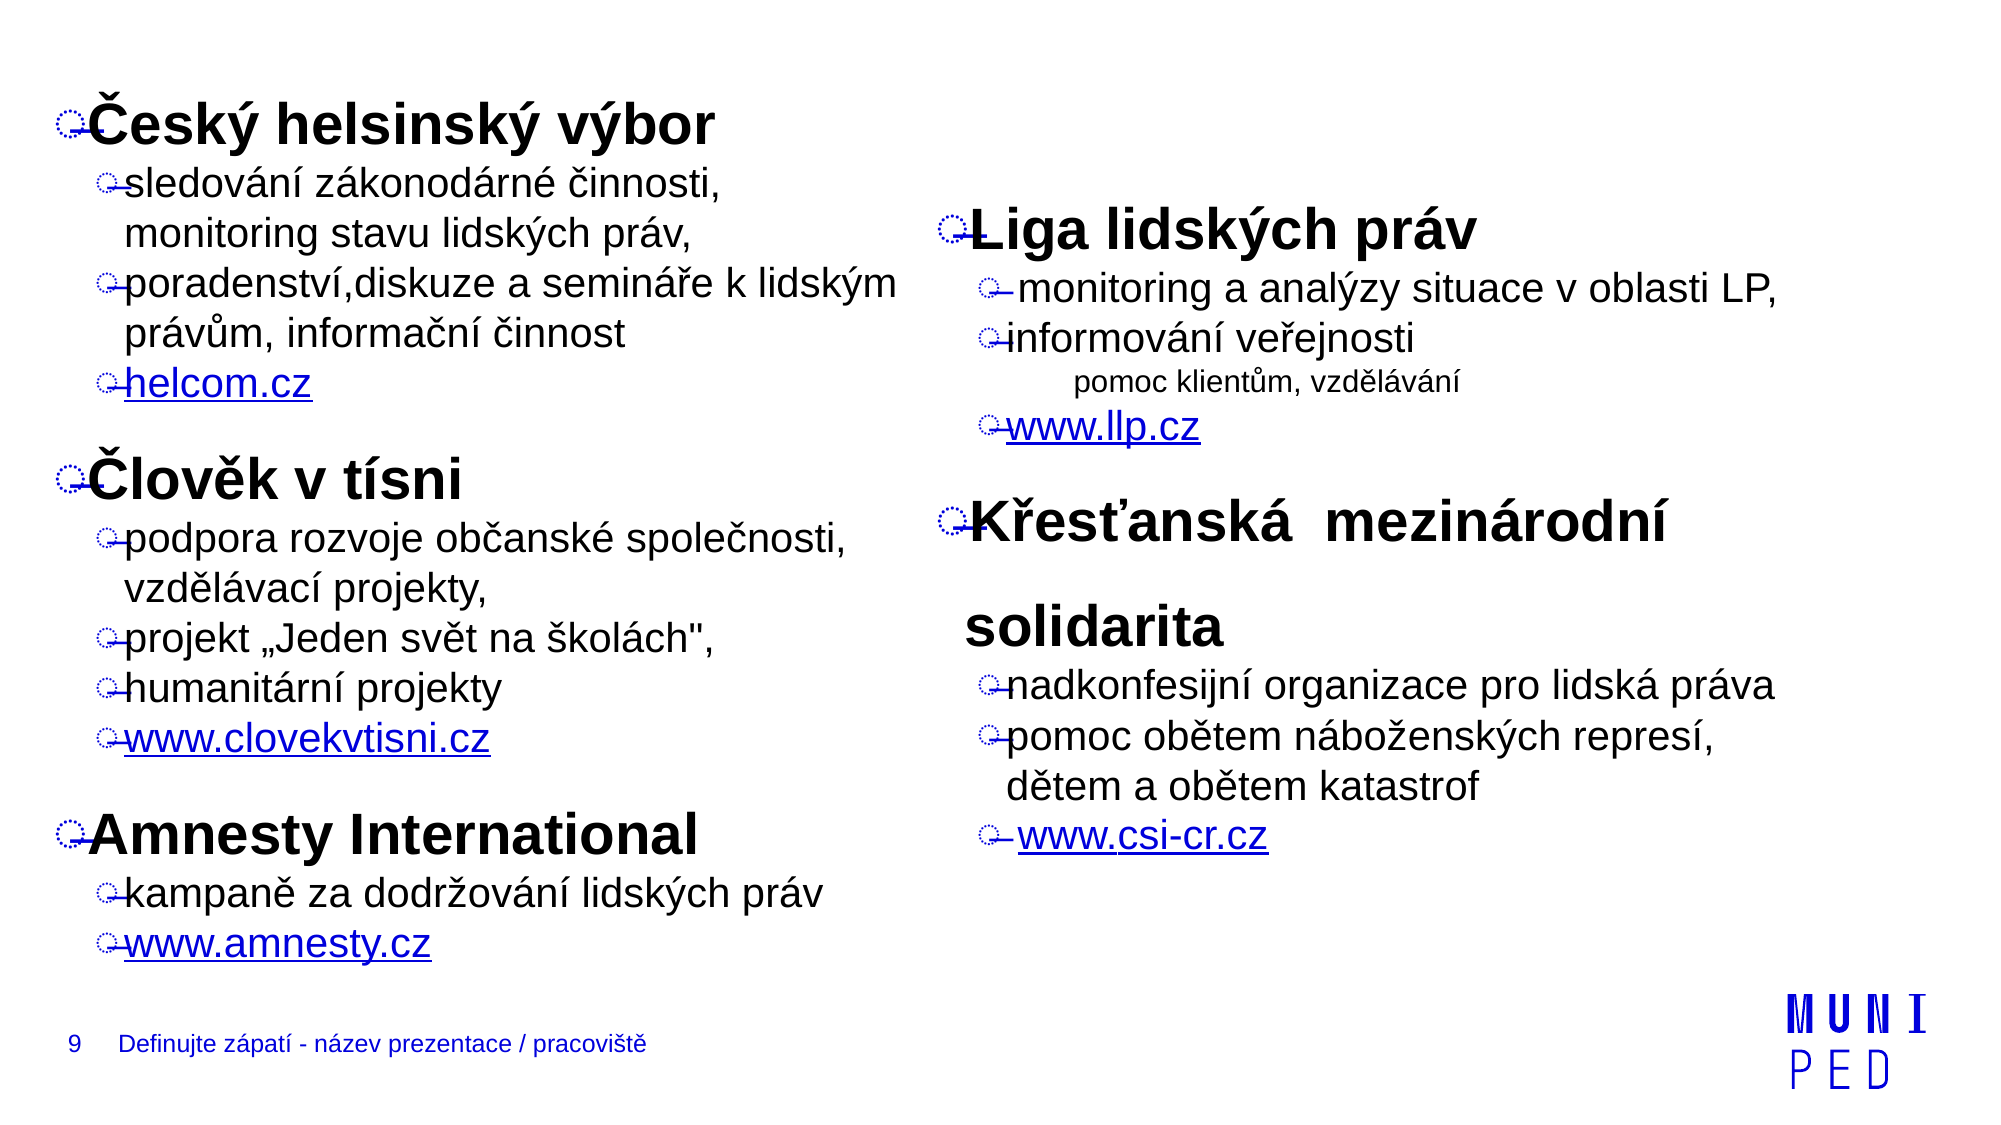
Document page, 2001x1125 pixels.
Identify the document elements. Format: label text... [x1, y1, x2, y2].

footer Definujte zápatí - název prezentace / pracoviště [118, 1021, 1418, 1063]
slide_number 9 [67, 1021, 110, 1063]
list Český helsinský výbor sledování zákonodárné činnosti, monitoring stavu lidských práv, poradenství,diskuze a semináře k lidským právům, informační činnost helcom.cz Člověk v tísni podpora rozvoje občanské společnosti, vzdělávací projekty, projekt „Jeden svět na školách", humanitární projekty www.clovekvtisni.cz Amnesty International kampaně za dodržování lidských práv www.amnesty.cz Liga lidských práv monitoring a analýzy situace v oblasti LP, informování veřejnosti pomoc klientům, vzdělávání www.llp.cz Křesťanská mezinárodní solidarita nadkonfesijní organizace pro lidská práva pomoc obětem náboženských represí, dětem a obětem katastrof www.csi-cr.cz [41, 50, 1806, 731]
